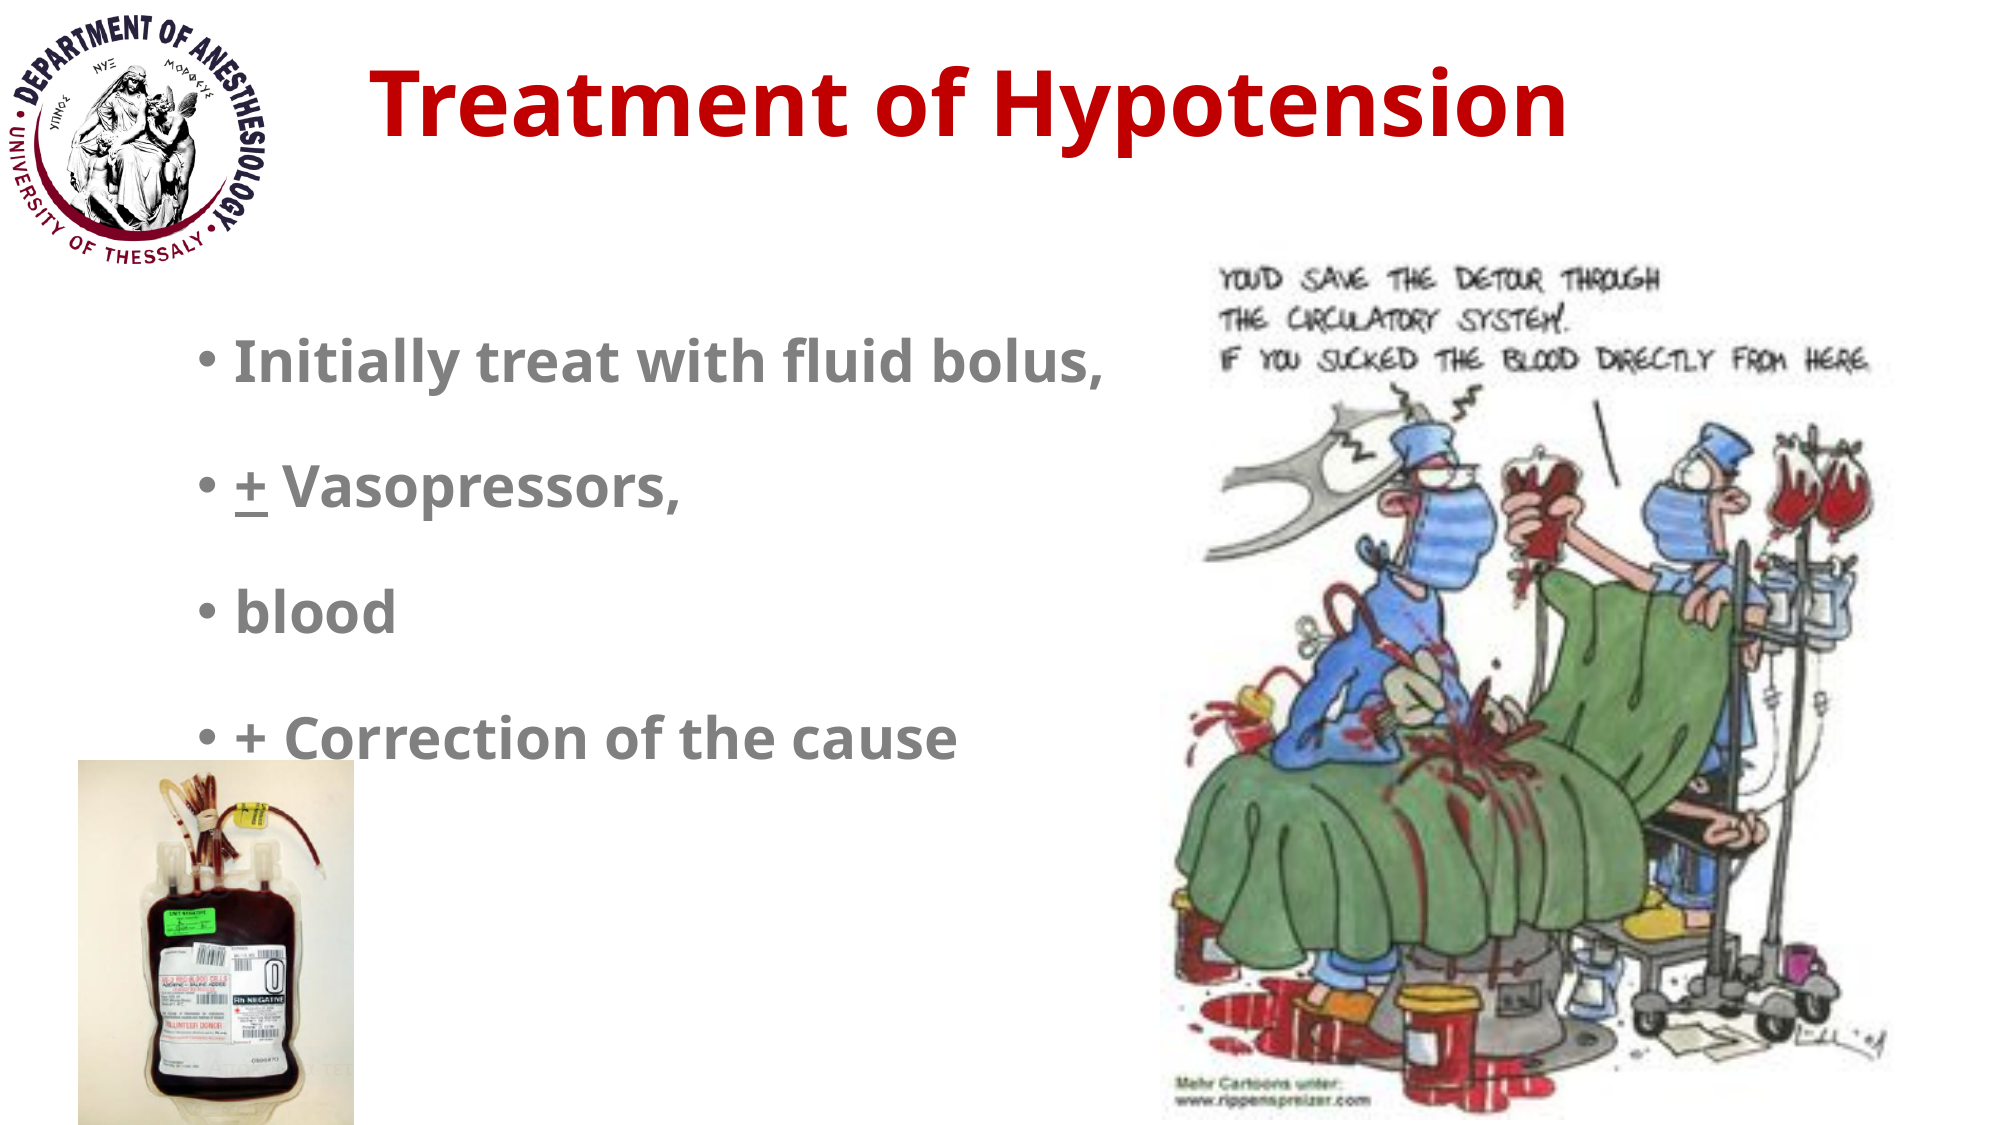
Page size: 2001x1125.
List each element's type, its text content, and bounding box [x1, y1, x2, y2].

title Treatment of Hypotension [353, 23, 1638, 191]
list Initially treat with fluid bolus, + Vasopressors, blood + Correction of the cause [182, 281, 1160, 1025]
picture [1160, 237, 1907, 1120]
picture [9, 15, 265, 264]
picture [78, 760, 354, 1125]
